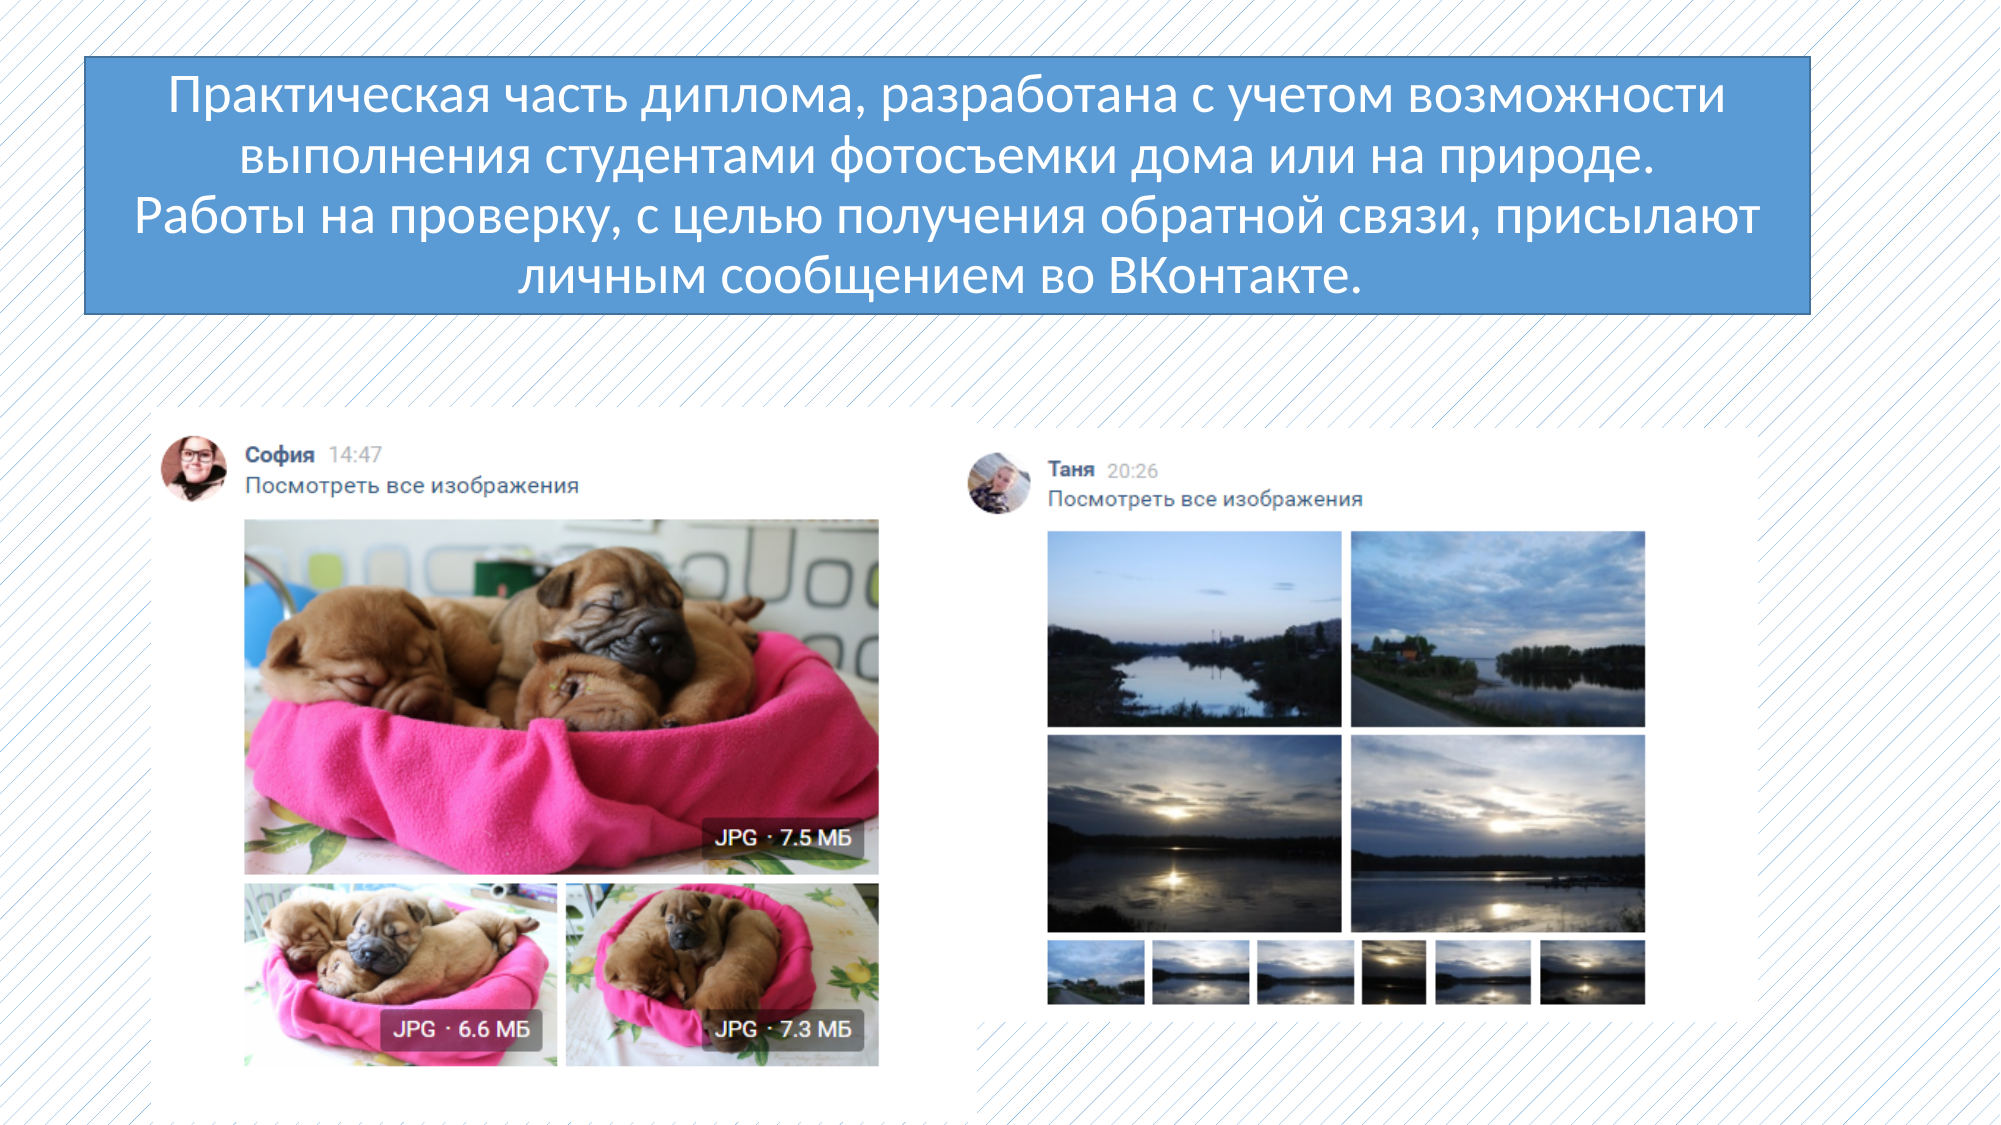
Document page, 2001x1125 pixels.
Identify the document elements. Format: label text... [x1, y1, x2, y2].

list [151, 407, 977, 1122]
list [965, 428, 1758, 1022]
title Практическая часть диплома, разработана с учетом возможности выполнения студентами фотосъемки дома или на природе. Работы на проверку, с целью получения обратной связи, присылают личным сообщением во ВКонтакте. [84, 56, 1811, 315]
